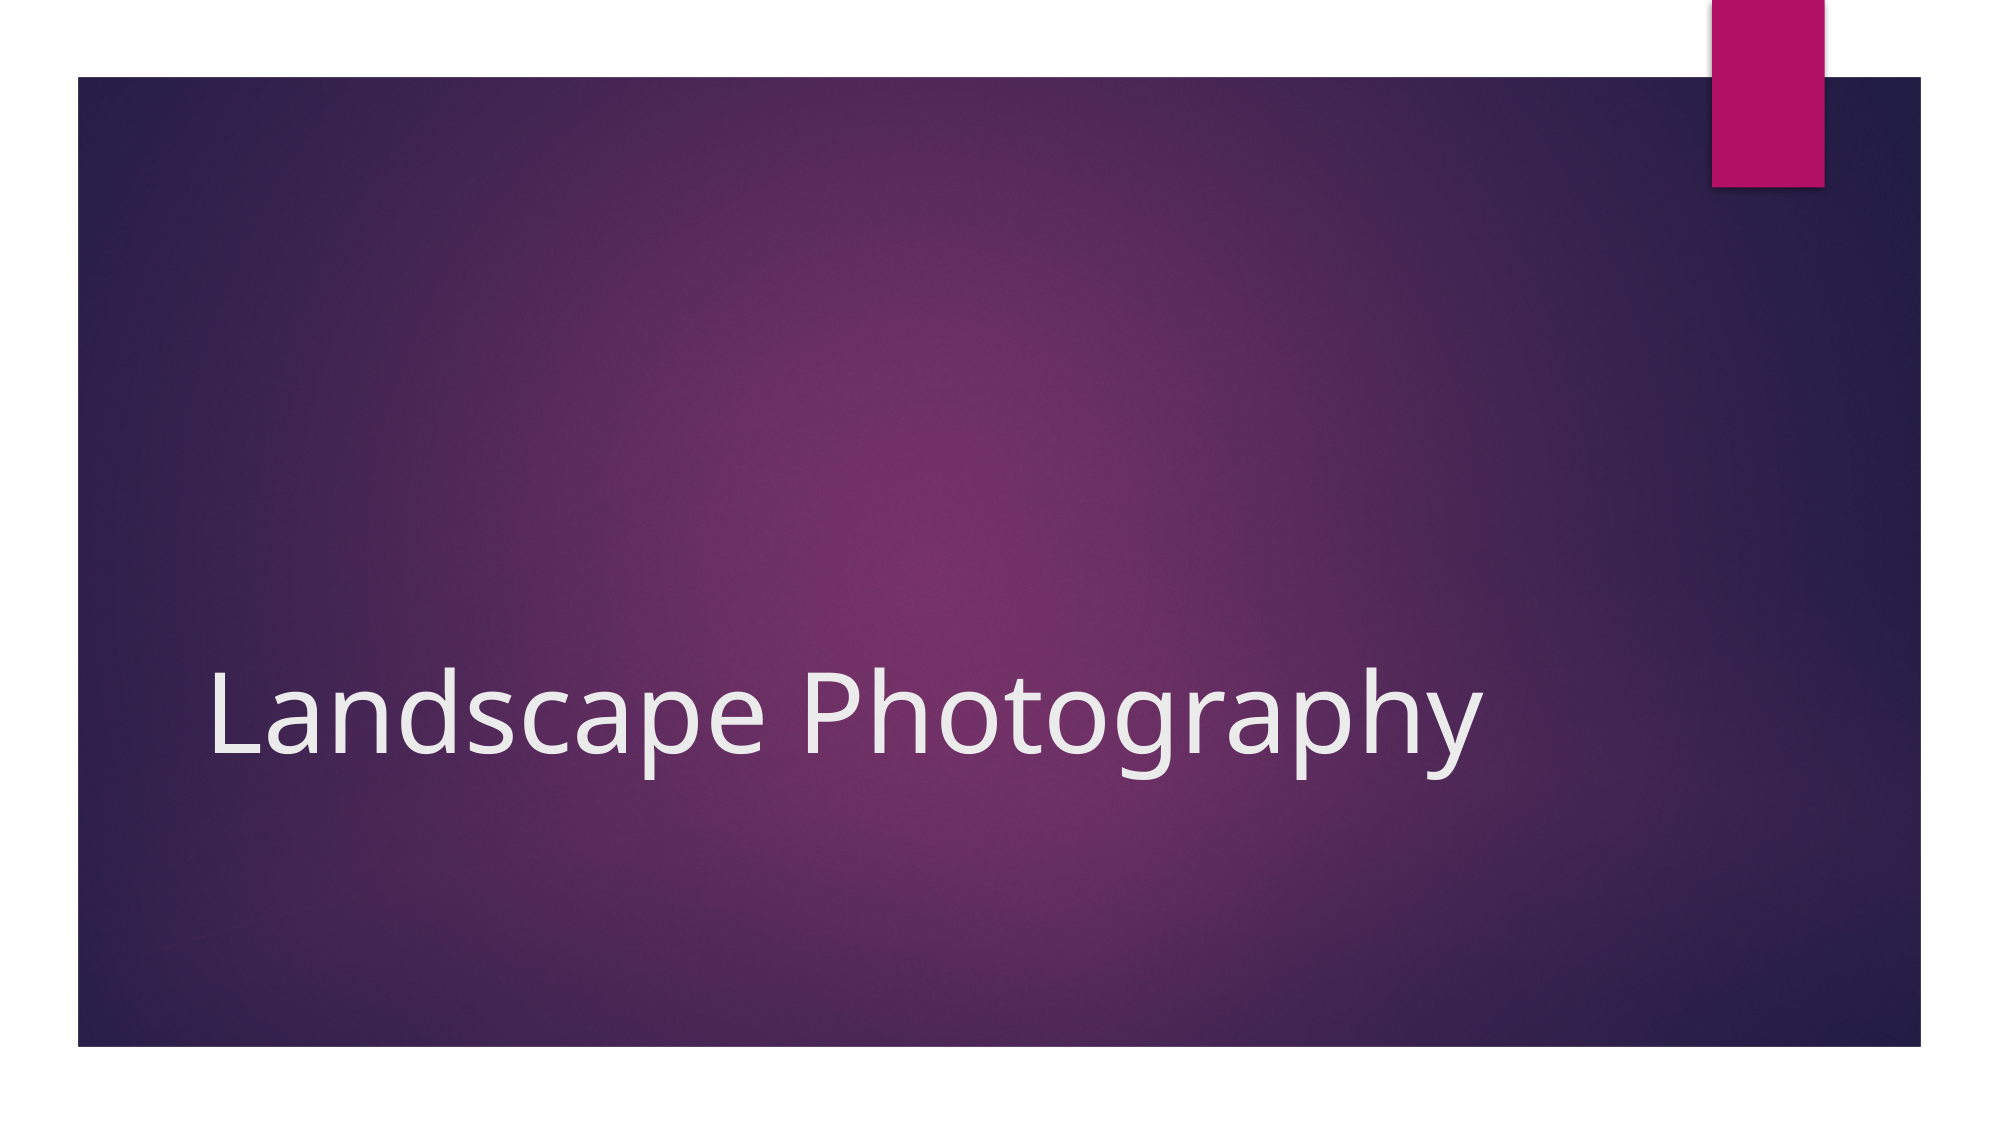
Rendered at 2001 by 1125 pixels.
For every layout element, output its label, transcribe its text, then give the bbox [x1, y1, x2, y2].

title Landscape Photography [189, 344, 1638, 784]
